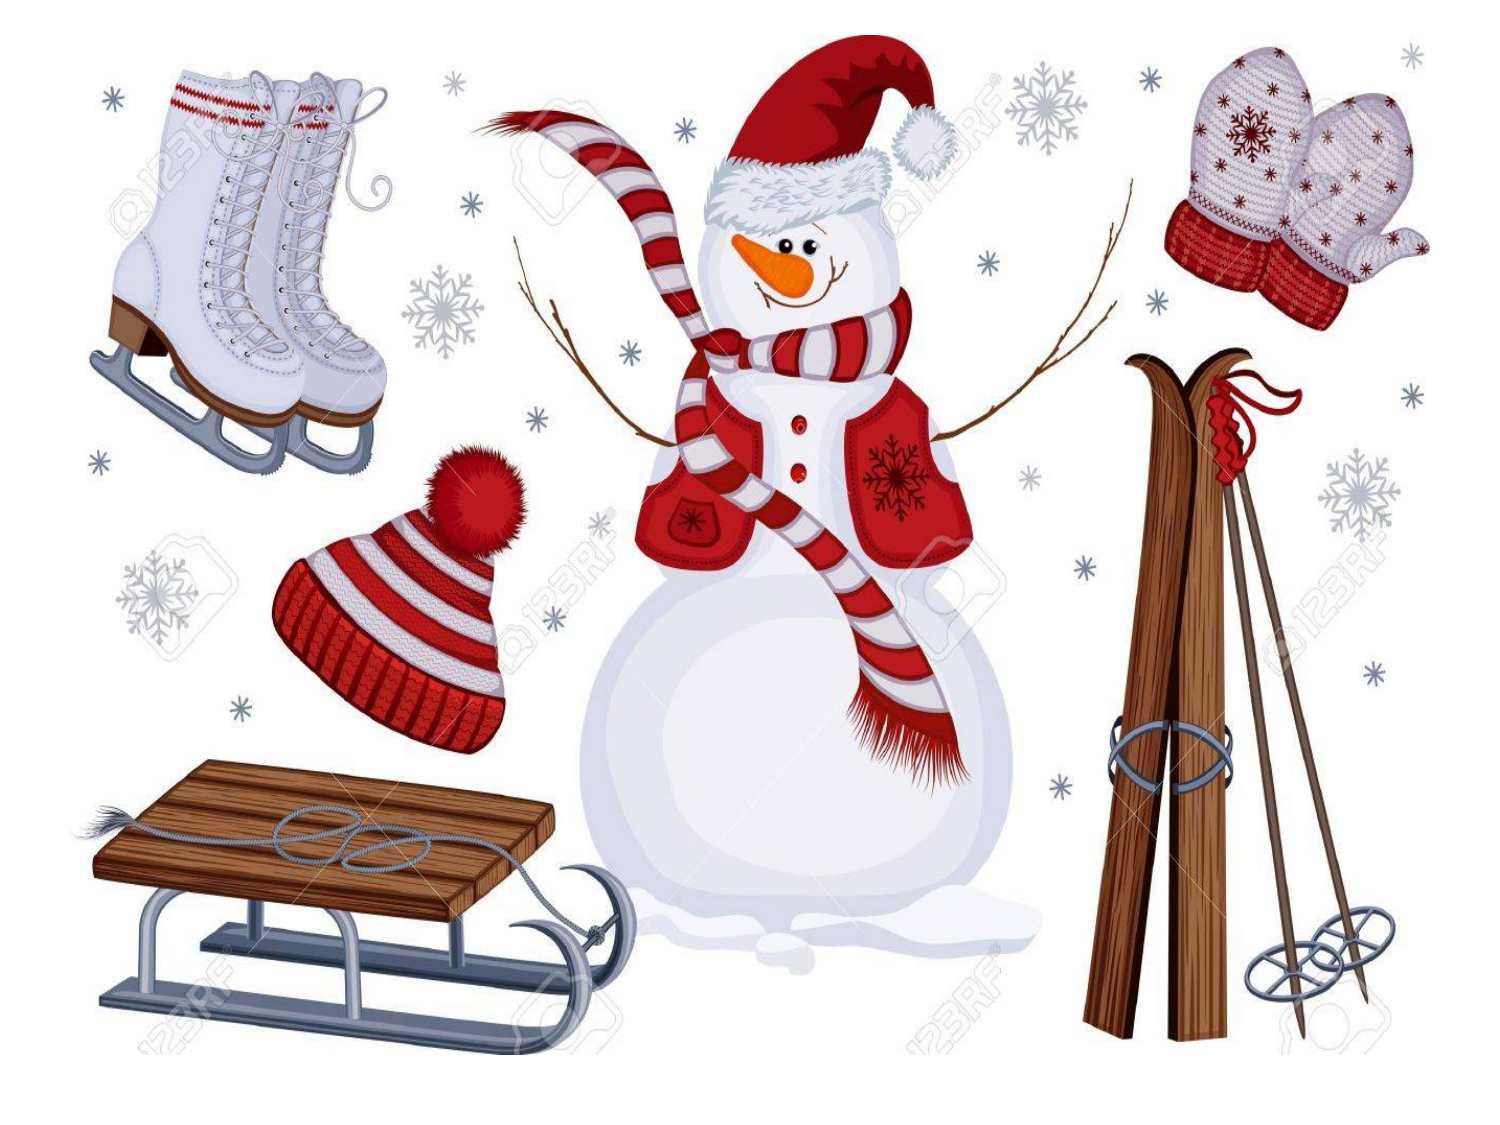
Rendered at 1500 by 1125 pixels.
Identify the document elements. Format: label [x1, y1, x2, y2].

list [70, 34, 1430, 1055]
